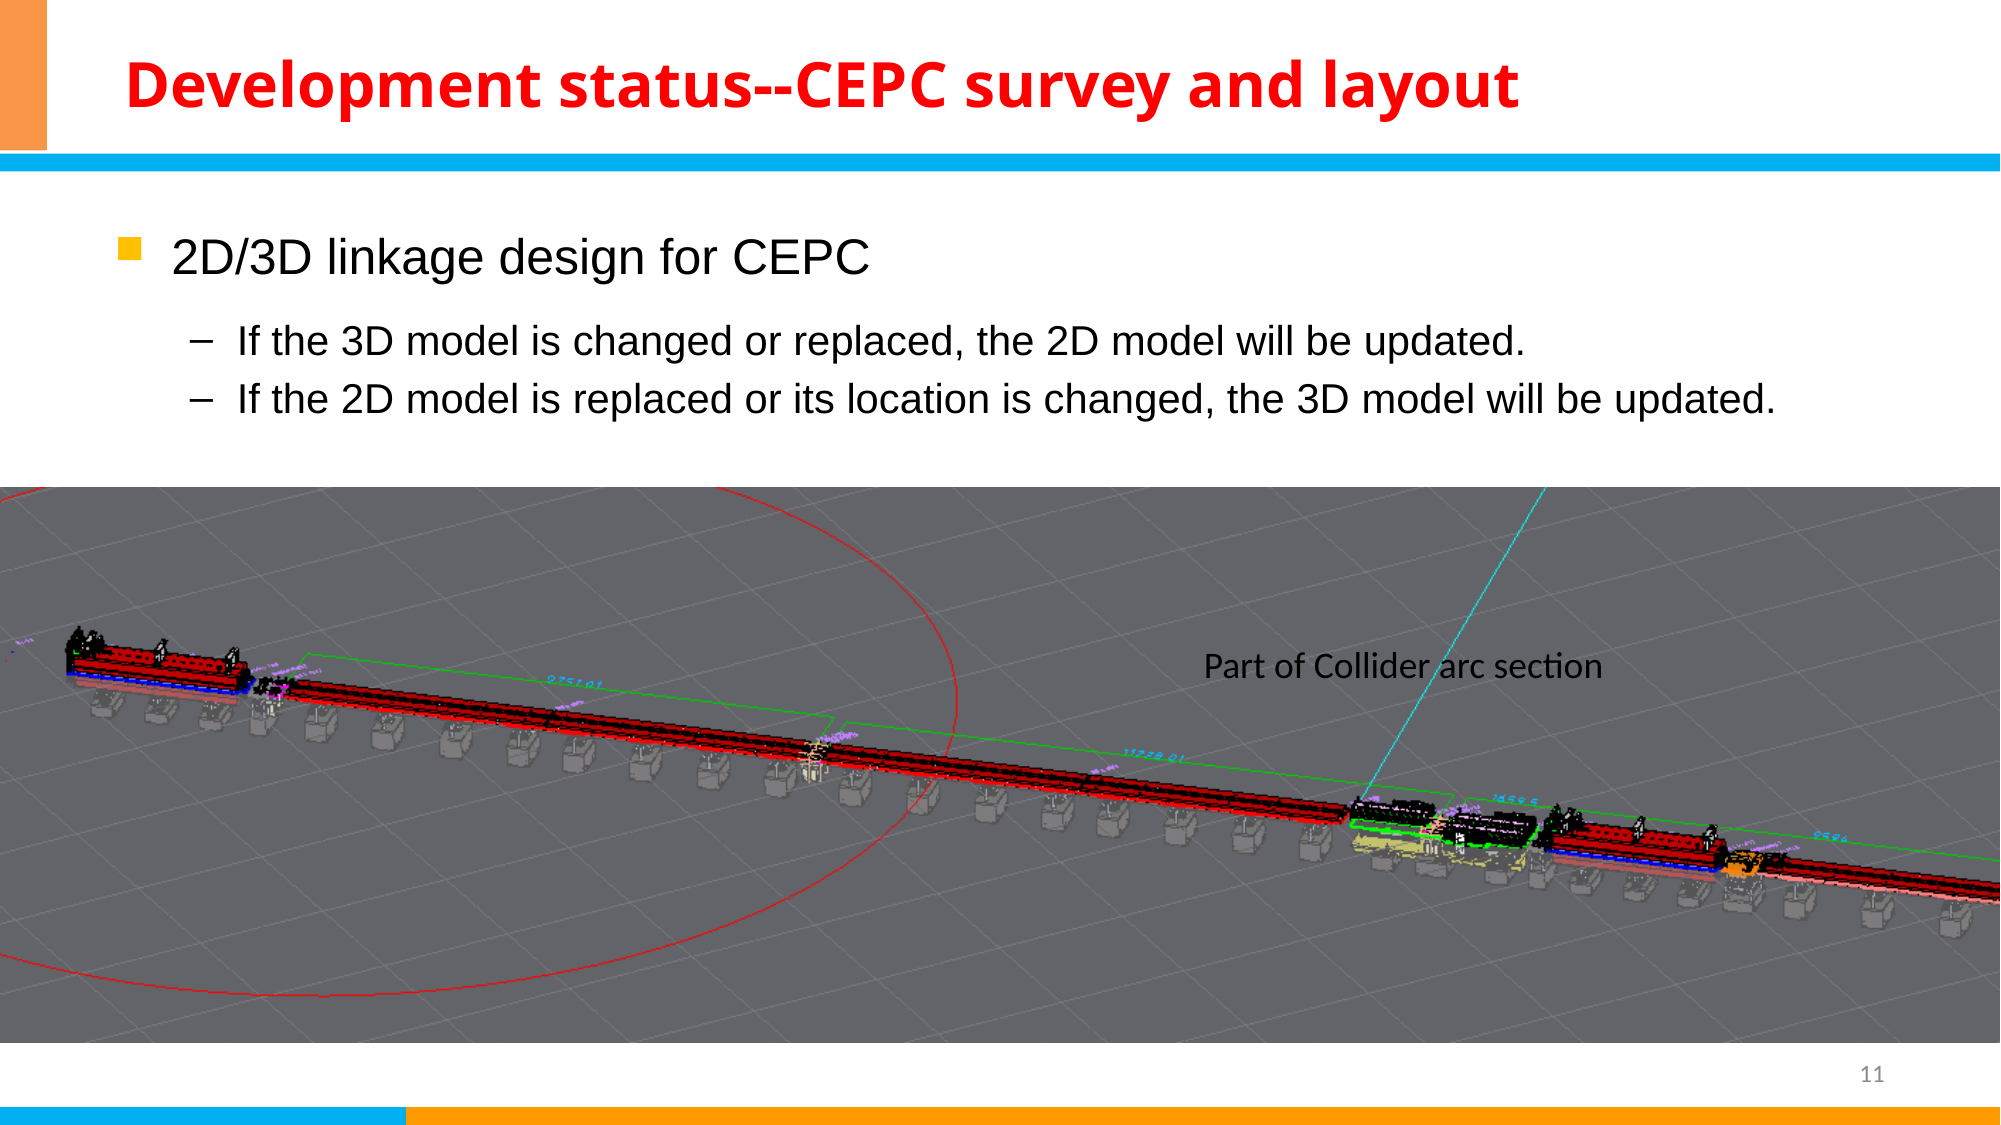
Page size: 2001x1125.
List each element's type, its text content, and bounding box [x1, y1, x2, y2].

list 2D/3D linkage design for CEPC If the 3D model is changed or replaced, the 2D model will be updated. If the 2D model is replaced or its location is changed, the 3D model will be updated. [99, 210, 1934, 484]
slide_number 11 [1433, 1054, 1900, 1103]
title Development status--CEPC survey and layout [109, 23, 1875, 143]
picture [0, 487, 2000, 1043]
